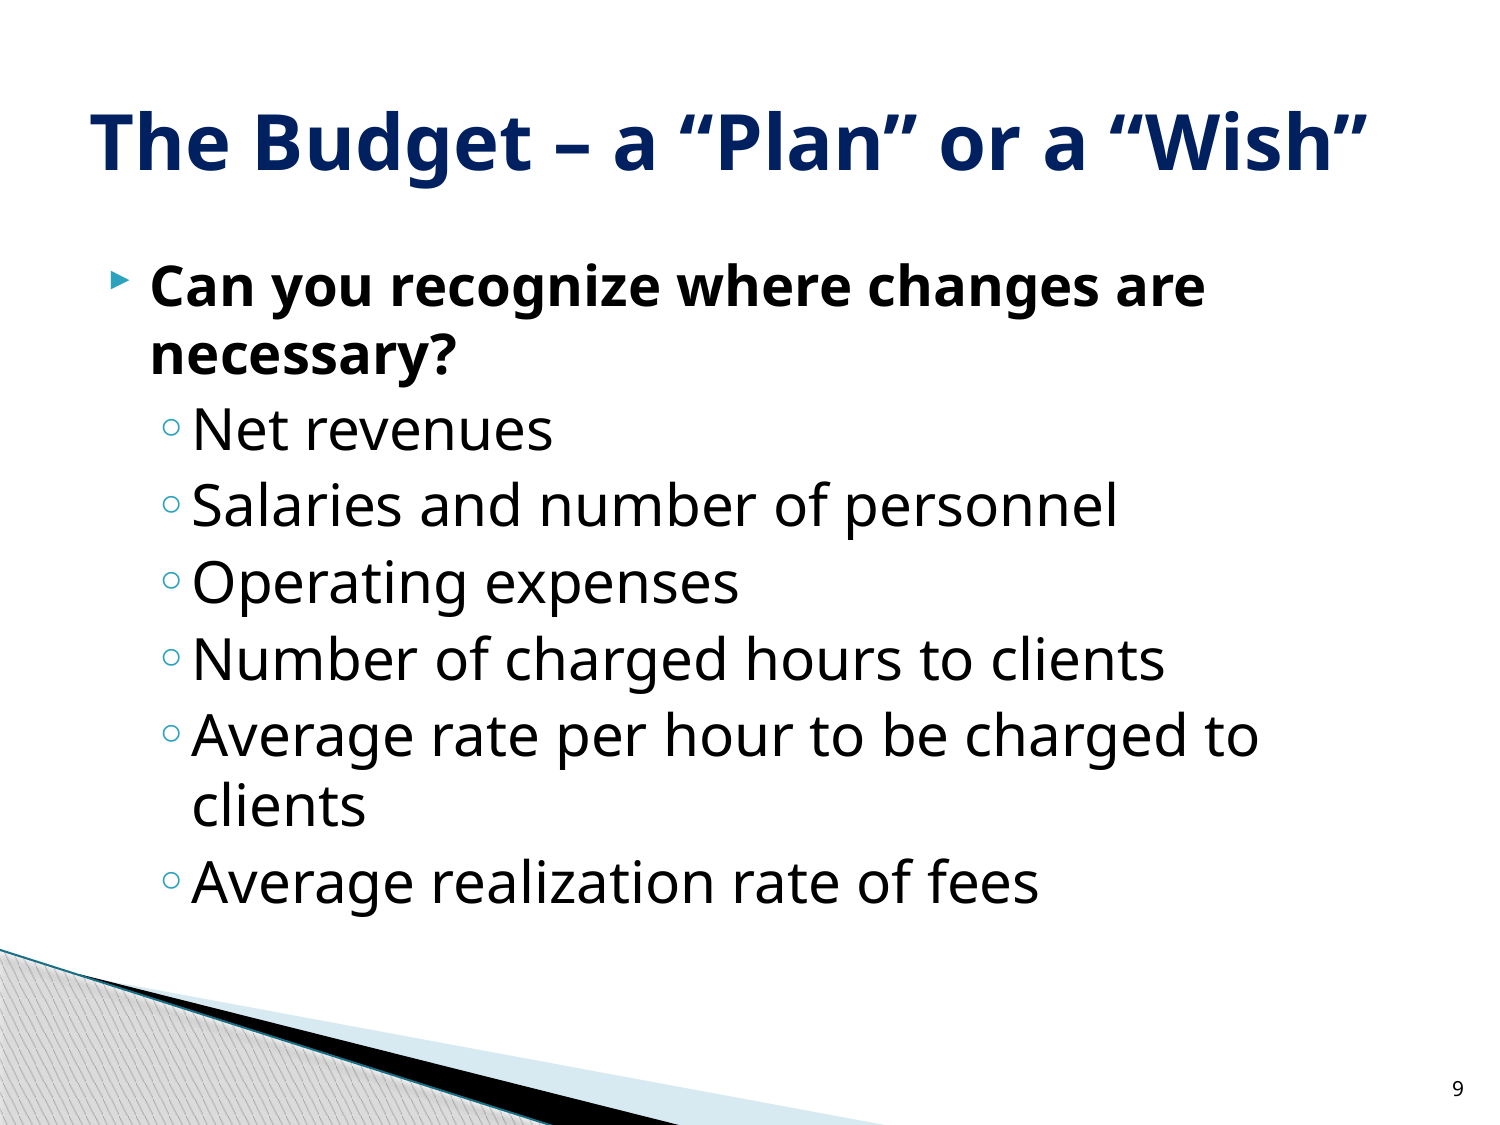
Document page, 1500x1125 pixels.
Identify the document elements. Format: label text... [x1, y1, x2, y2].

title The Budget – a “Plan” or a “Wish” [75, 45, 1425, 233]
list Can you recognize where changes are necessary? Net revenues Salaries and number of personnel Operating expenses Number of charged hours to clients Average rate per hour to be charged to clients Average realization rate of fees [75, 243, 1425, 986]
slide_number 9 [1418, 1051, 1479, 1112]
